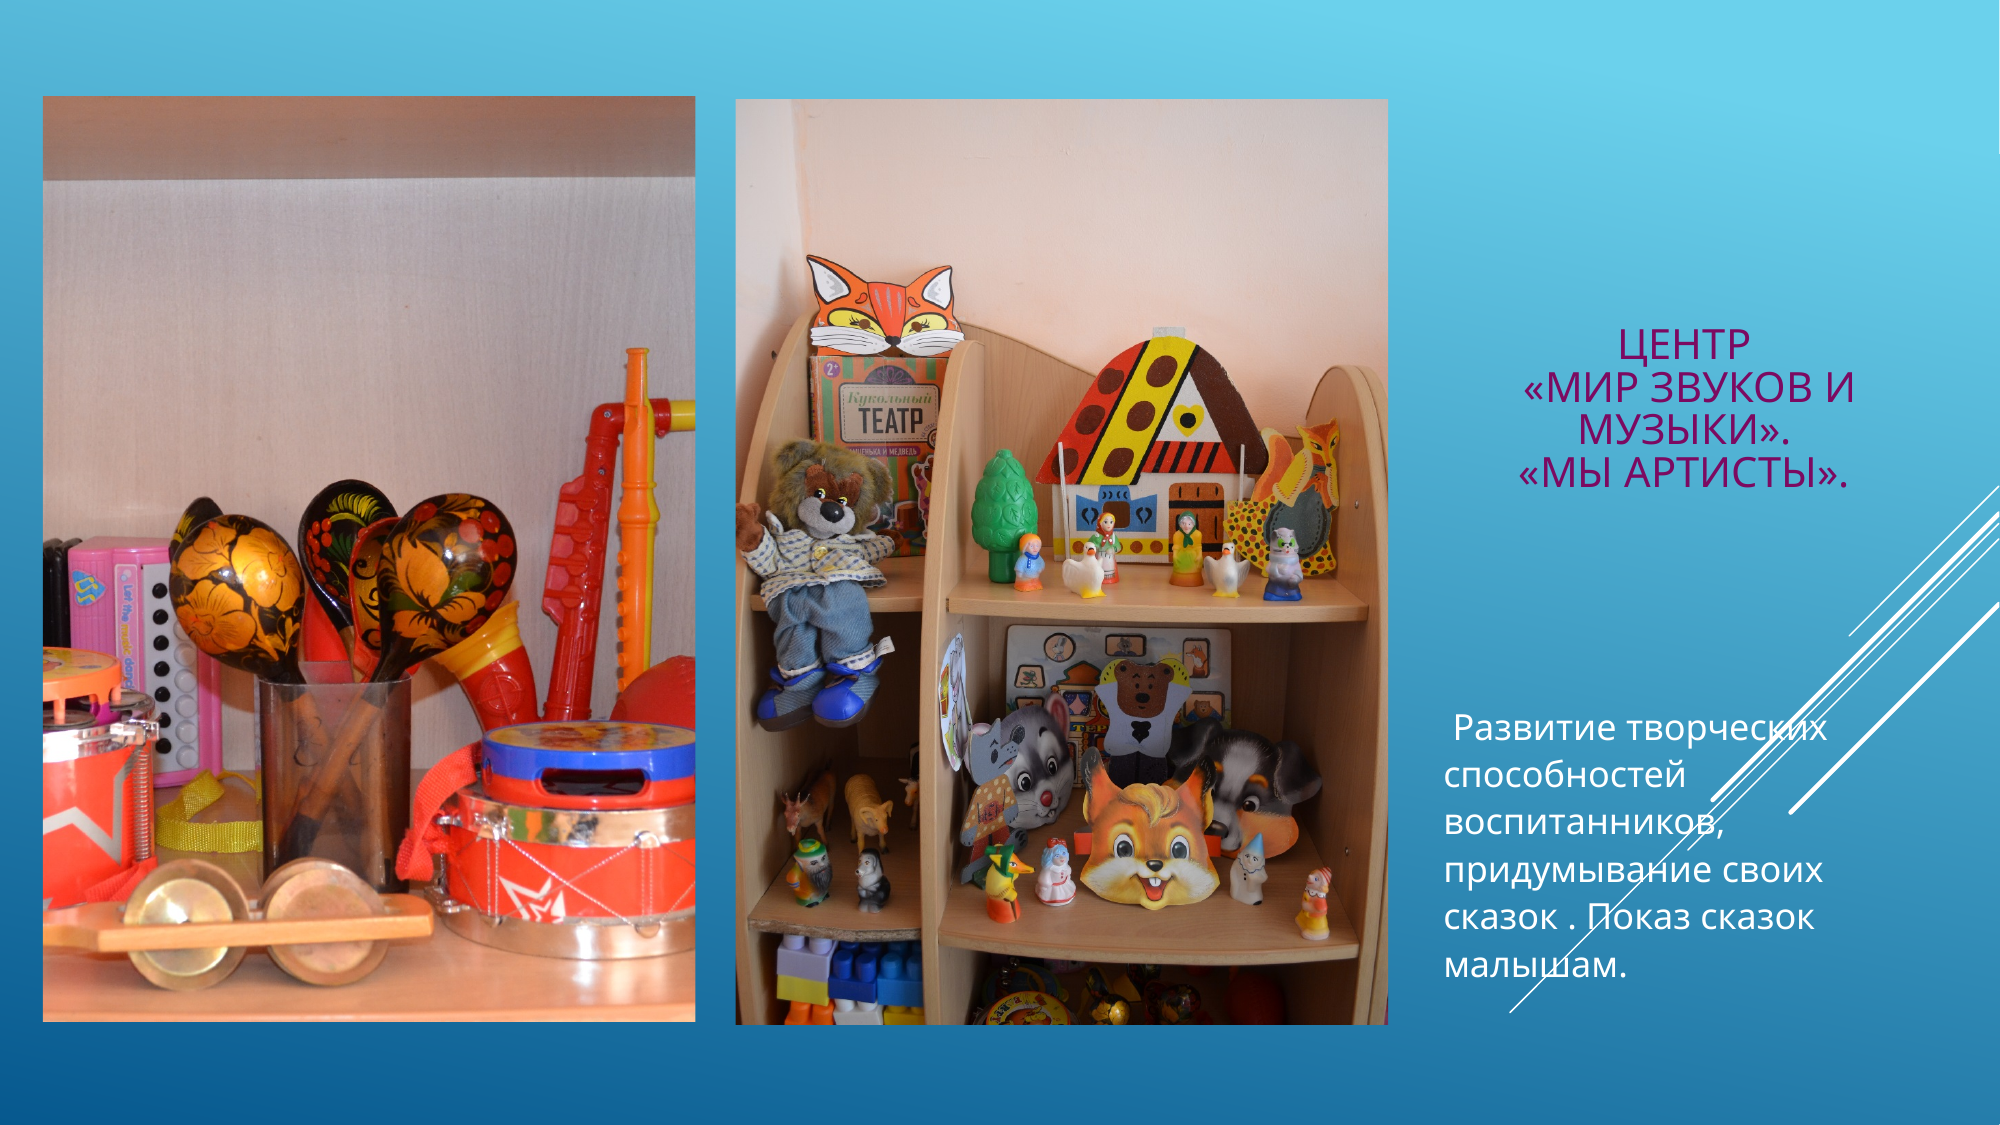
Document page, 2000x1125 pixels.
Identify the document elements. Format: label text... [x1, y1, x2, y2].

picture [42, 96, 696, 1022]
list Развитие творческих способностей воспитанников, придумывание своих сказок . Показ сказок малышам. [1428, 692, 1941, 993]
title Центр «Мир звуков и музыки». «МЫ АРТИСТЫ». [1428, 278, 1941, 504]
picture [735, 99, 1389, 1026]
